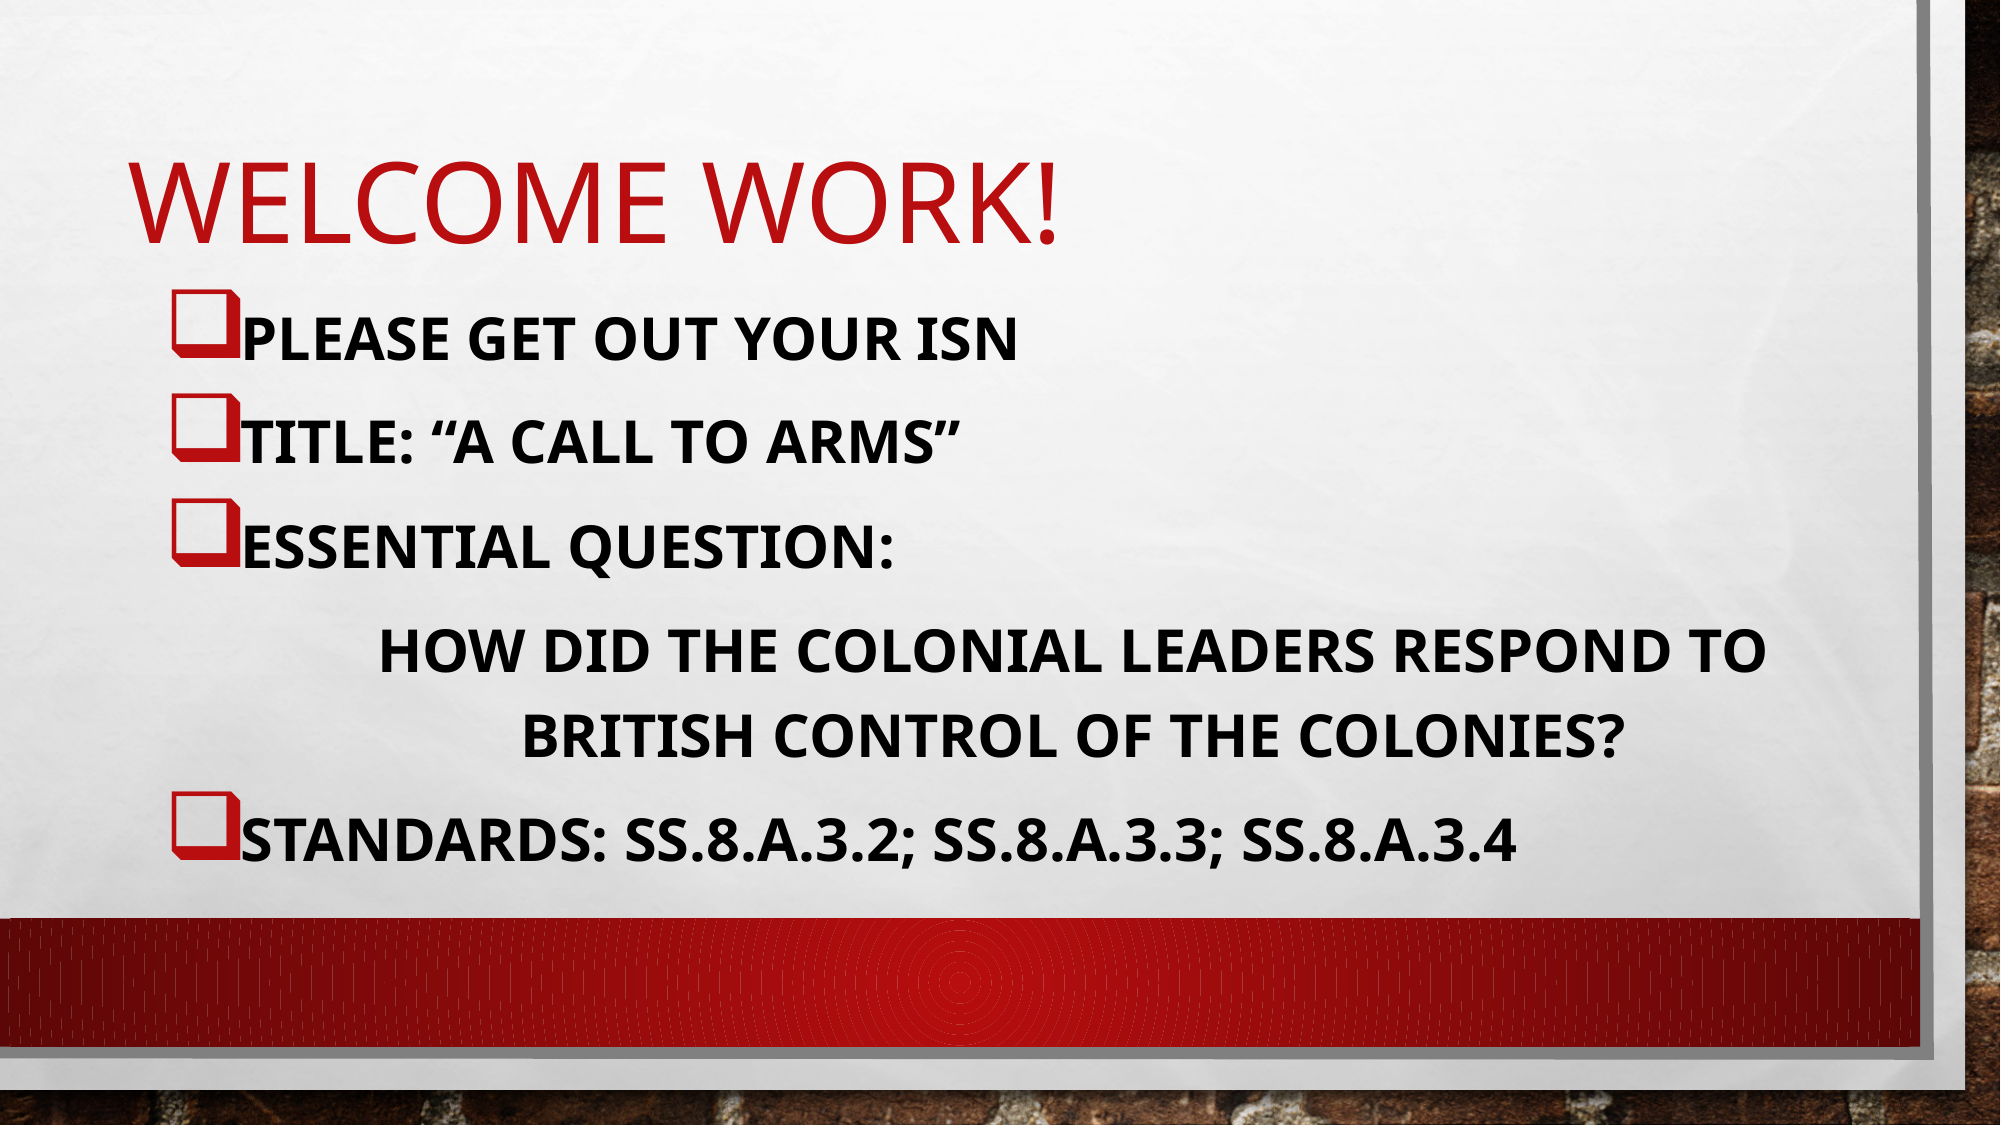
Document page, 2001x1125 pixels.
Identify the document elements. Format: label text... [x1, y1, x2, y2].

title Welcome Work! [112, 112, 1818, 278]
picture [0, 0, 2000, 1125]
list Please get out your ISN Title: “A Call to Arms” Essential Question: How did the colonial leaders respond to British control of the colonies? Standards: SS.8.a.3.2; ss.8.a.3.3; ss.8.a.3.4 [112, 278, 1909, 882]
